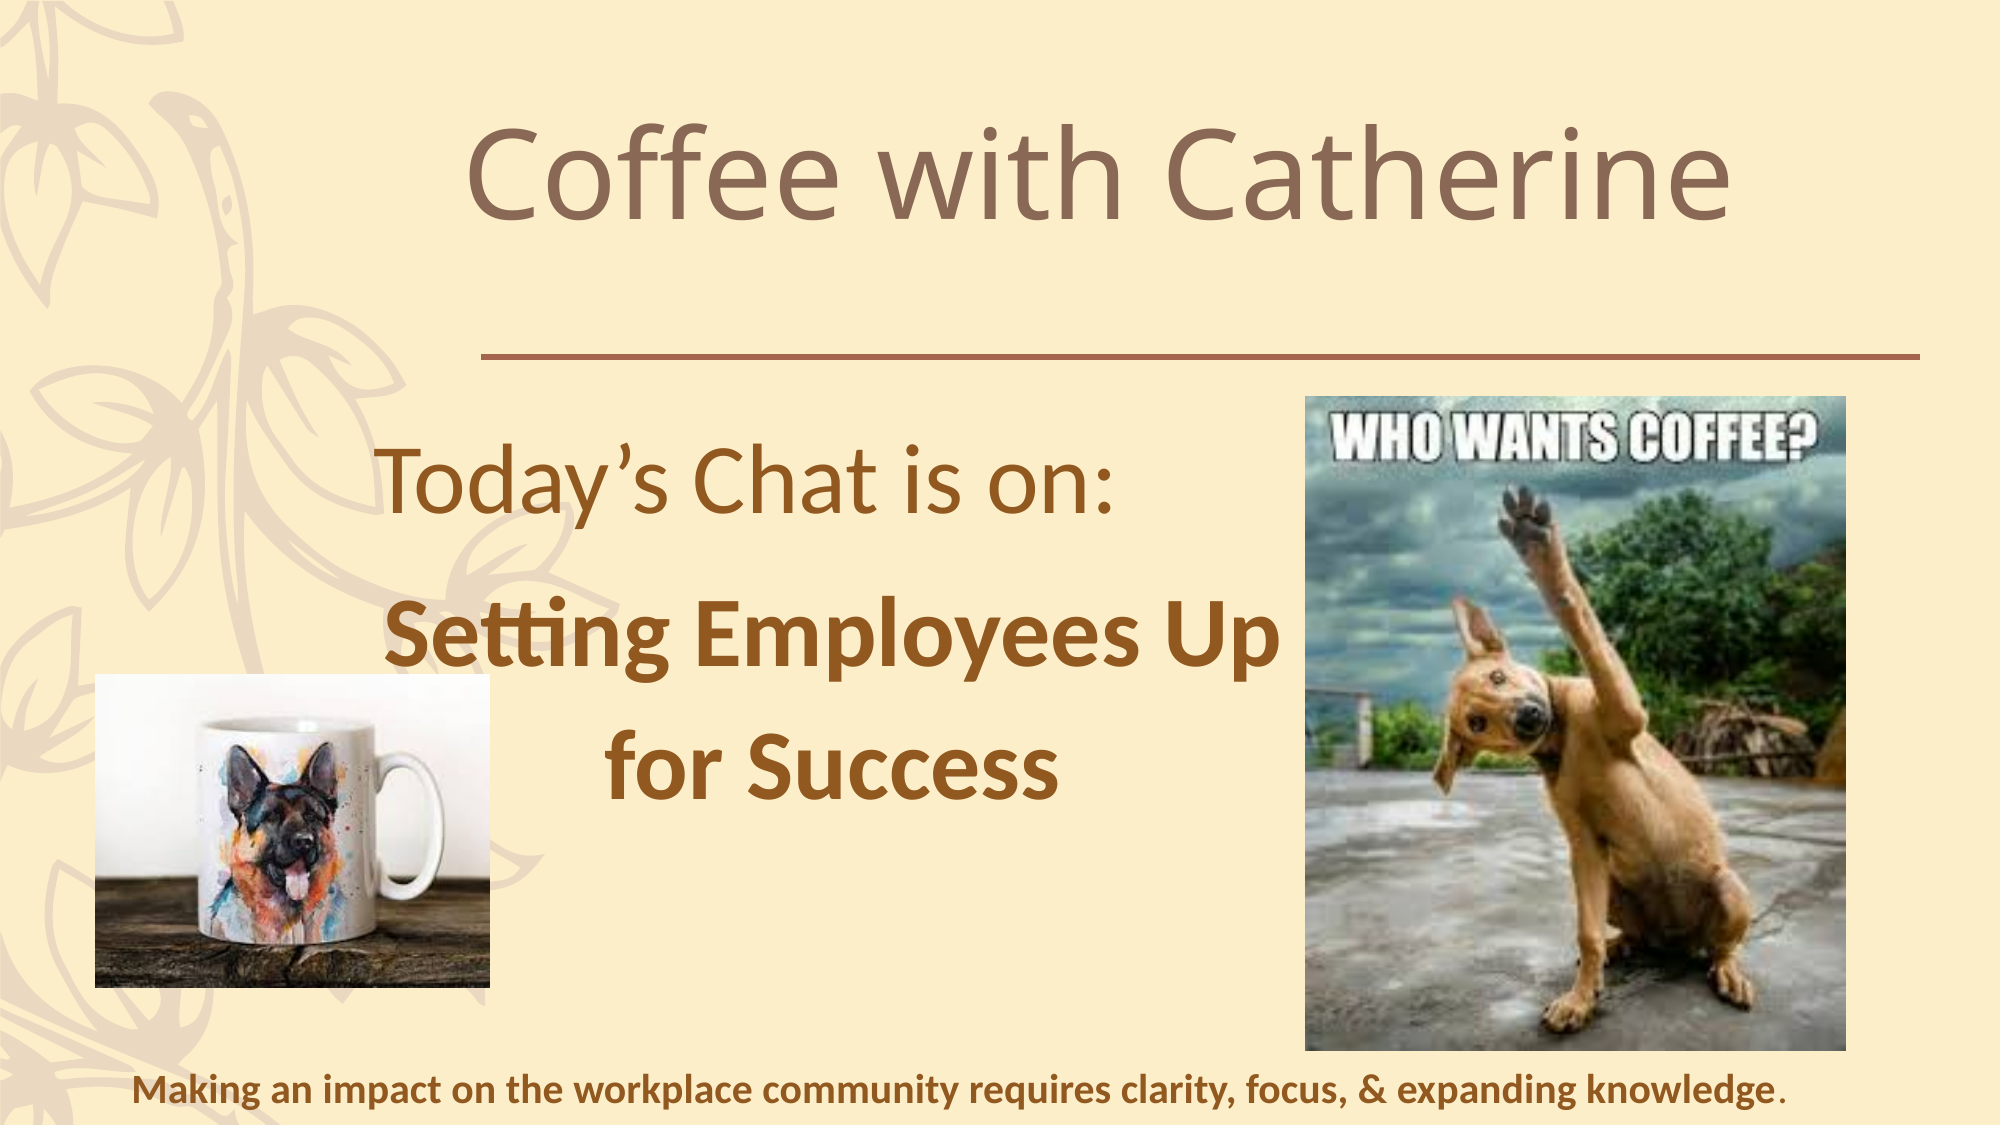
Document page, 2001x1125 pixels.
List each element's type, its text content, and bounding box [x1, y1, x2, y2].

picture [95, 674, 490, 988]
text_box Making an impact on the workplace community requires clarity, focus, & expanding knowledge. [116, 1054, 2000, 1119]
title Coffee with Catherine [447, 93, 1907, 350]
list Today’s Chat is on: Setting Employees Up for Success [358, 393, 1308, 828]
picture [1304, 396, 1846, 1052]
